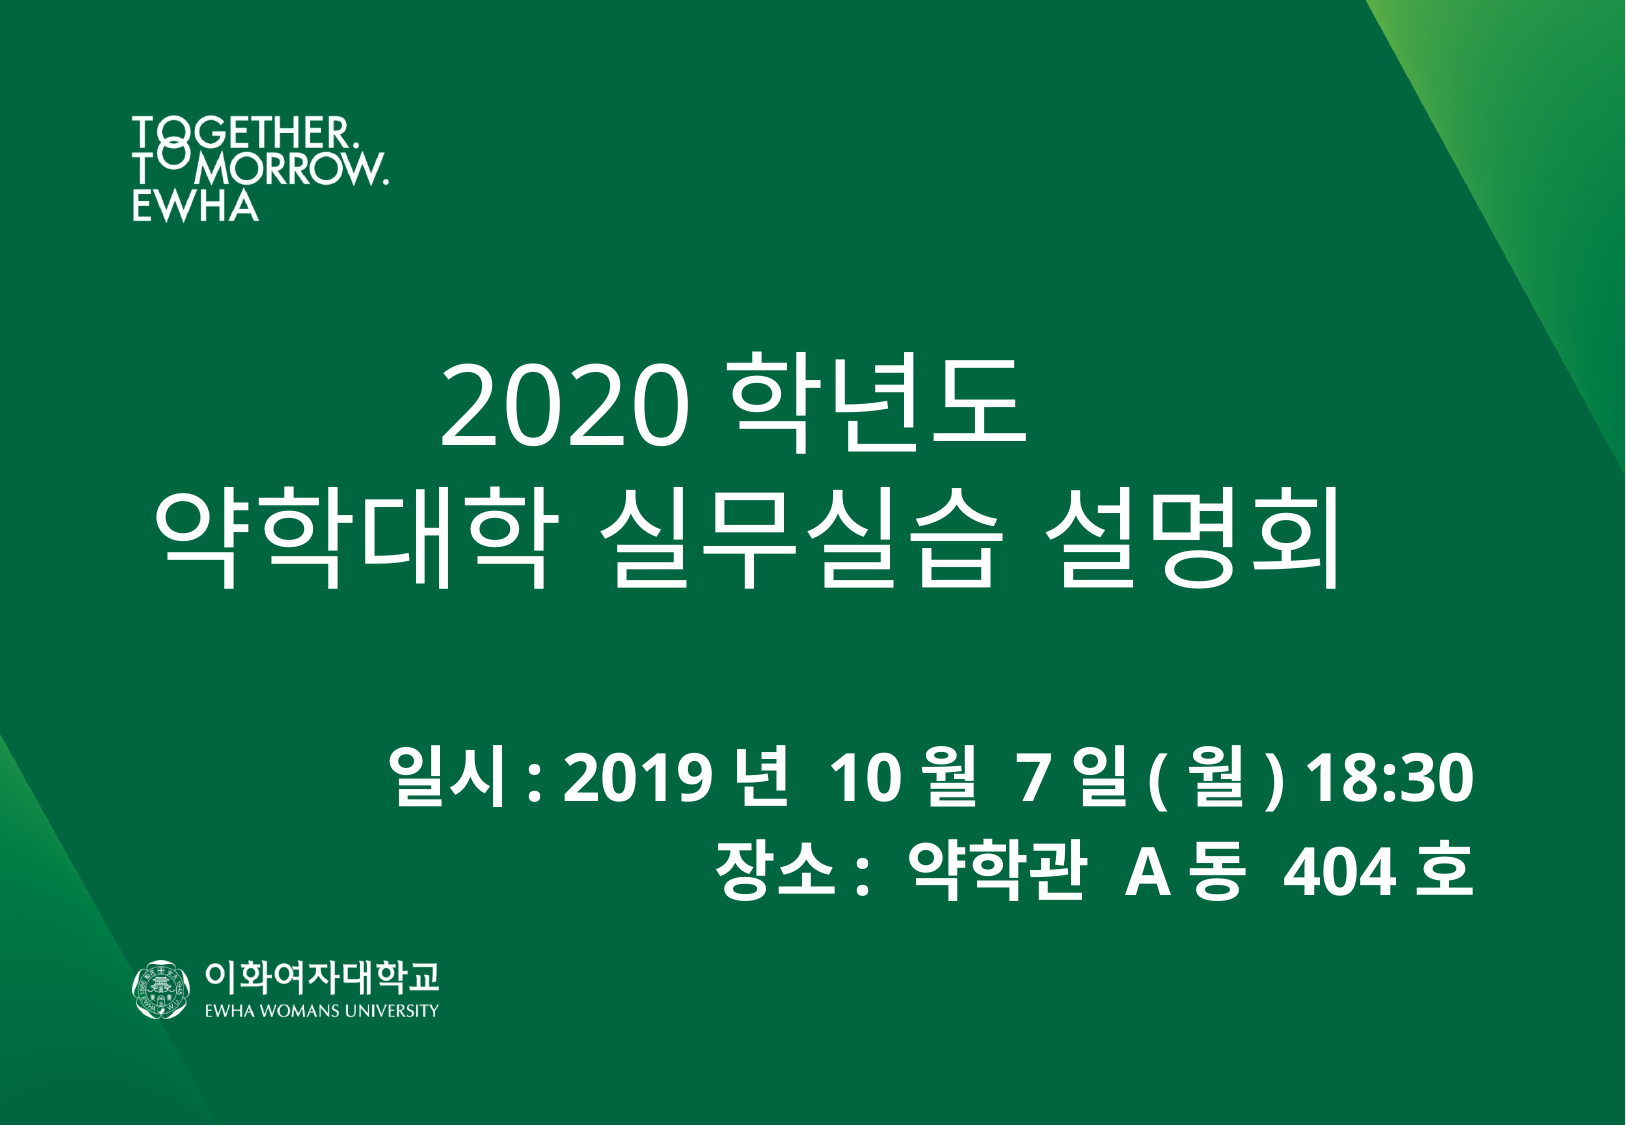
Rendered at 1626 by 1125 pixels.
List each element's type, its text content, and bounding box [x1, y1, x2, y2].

title 2020학년도 약학대학 실무실습 설명회 [121, 302, 1380, 634]
picture [0, 0, 1626, 1125]
subtitle 일시: 2019년 10월 7일(월) 18:30 장소: 약학관 A동 404호 [159, 727, 1491, 941]
